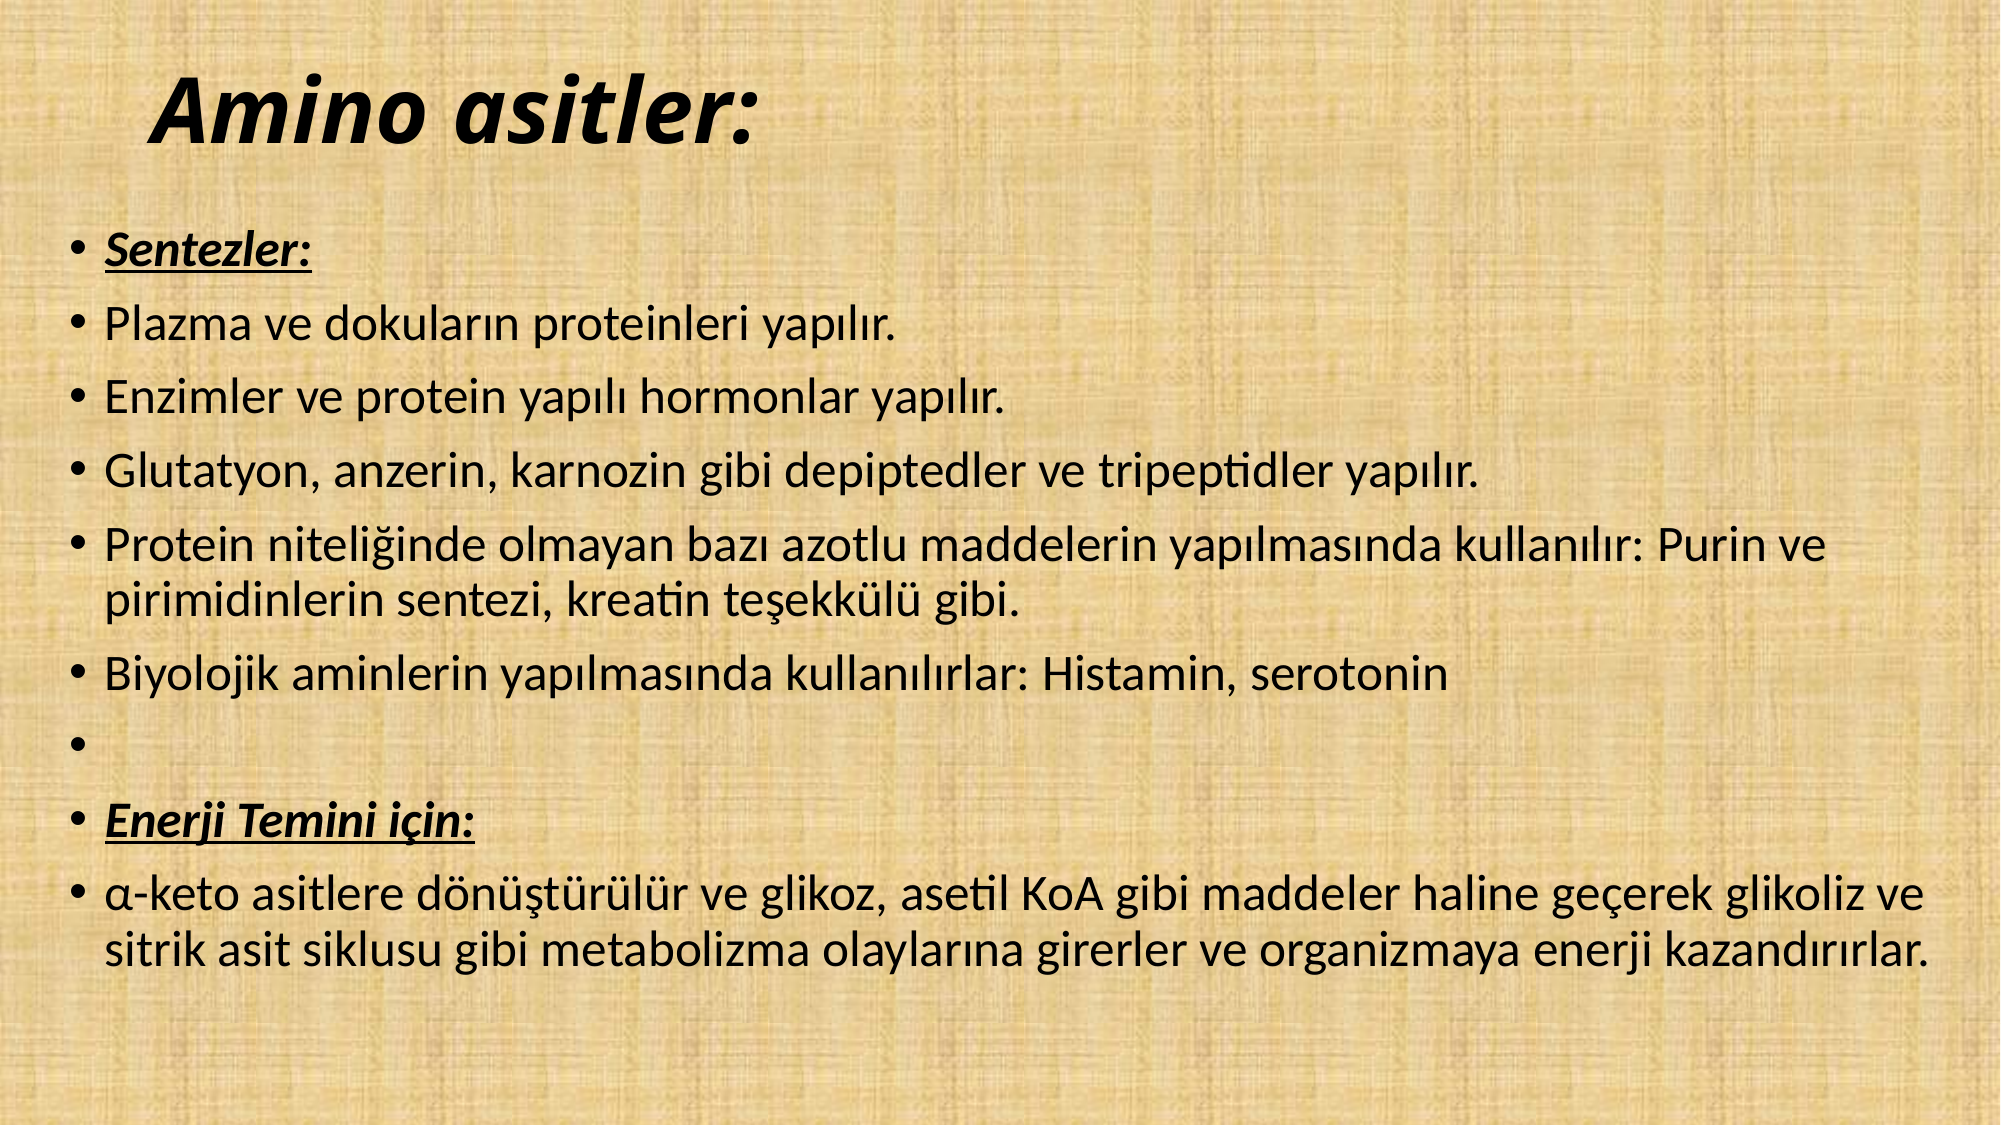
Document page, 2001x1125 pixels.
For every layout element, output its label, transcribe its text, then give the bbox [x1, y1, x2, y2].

list Sentezler: Plazma ve dokuların proteinleri yapılır. Enzimler ve protein yapılı hormonlar yapılır. Glutatyon, anzerin, karnozin gibi depiptedler ve tripeptidler yapılır. Protein niteliğinde olmayan bazı azotlu maddelerin yapılmasında kullanılır: Purin ve pirimidinlerin sentezi, kreatin teşekkülü gibi. Biyolojik aminlerin yapılmasında kullanılırlar: Histamin, serotonin Enerji Temini için: α-keto asitlere dönüştürülür ve glikoz, asetil KoA gibi maddeler haline geçerek glikoliz ve sitrik asit siklusu gibi metabolizma olaylarına girerler ve organizmaya enerji kazandırırlar. [54, 215, 1950, 1014]
title Amino asitler: [137, 59, 1863, 215]
picture [0, 0, 2001, 1125]
